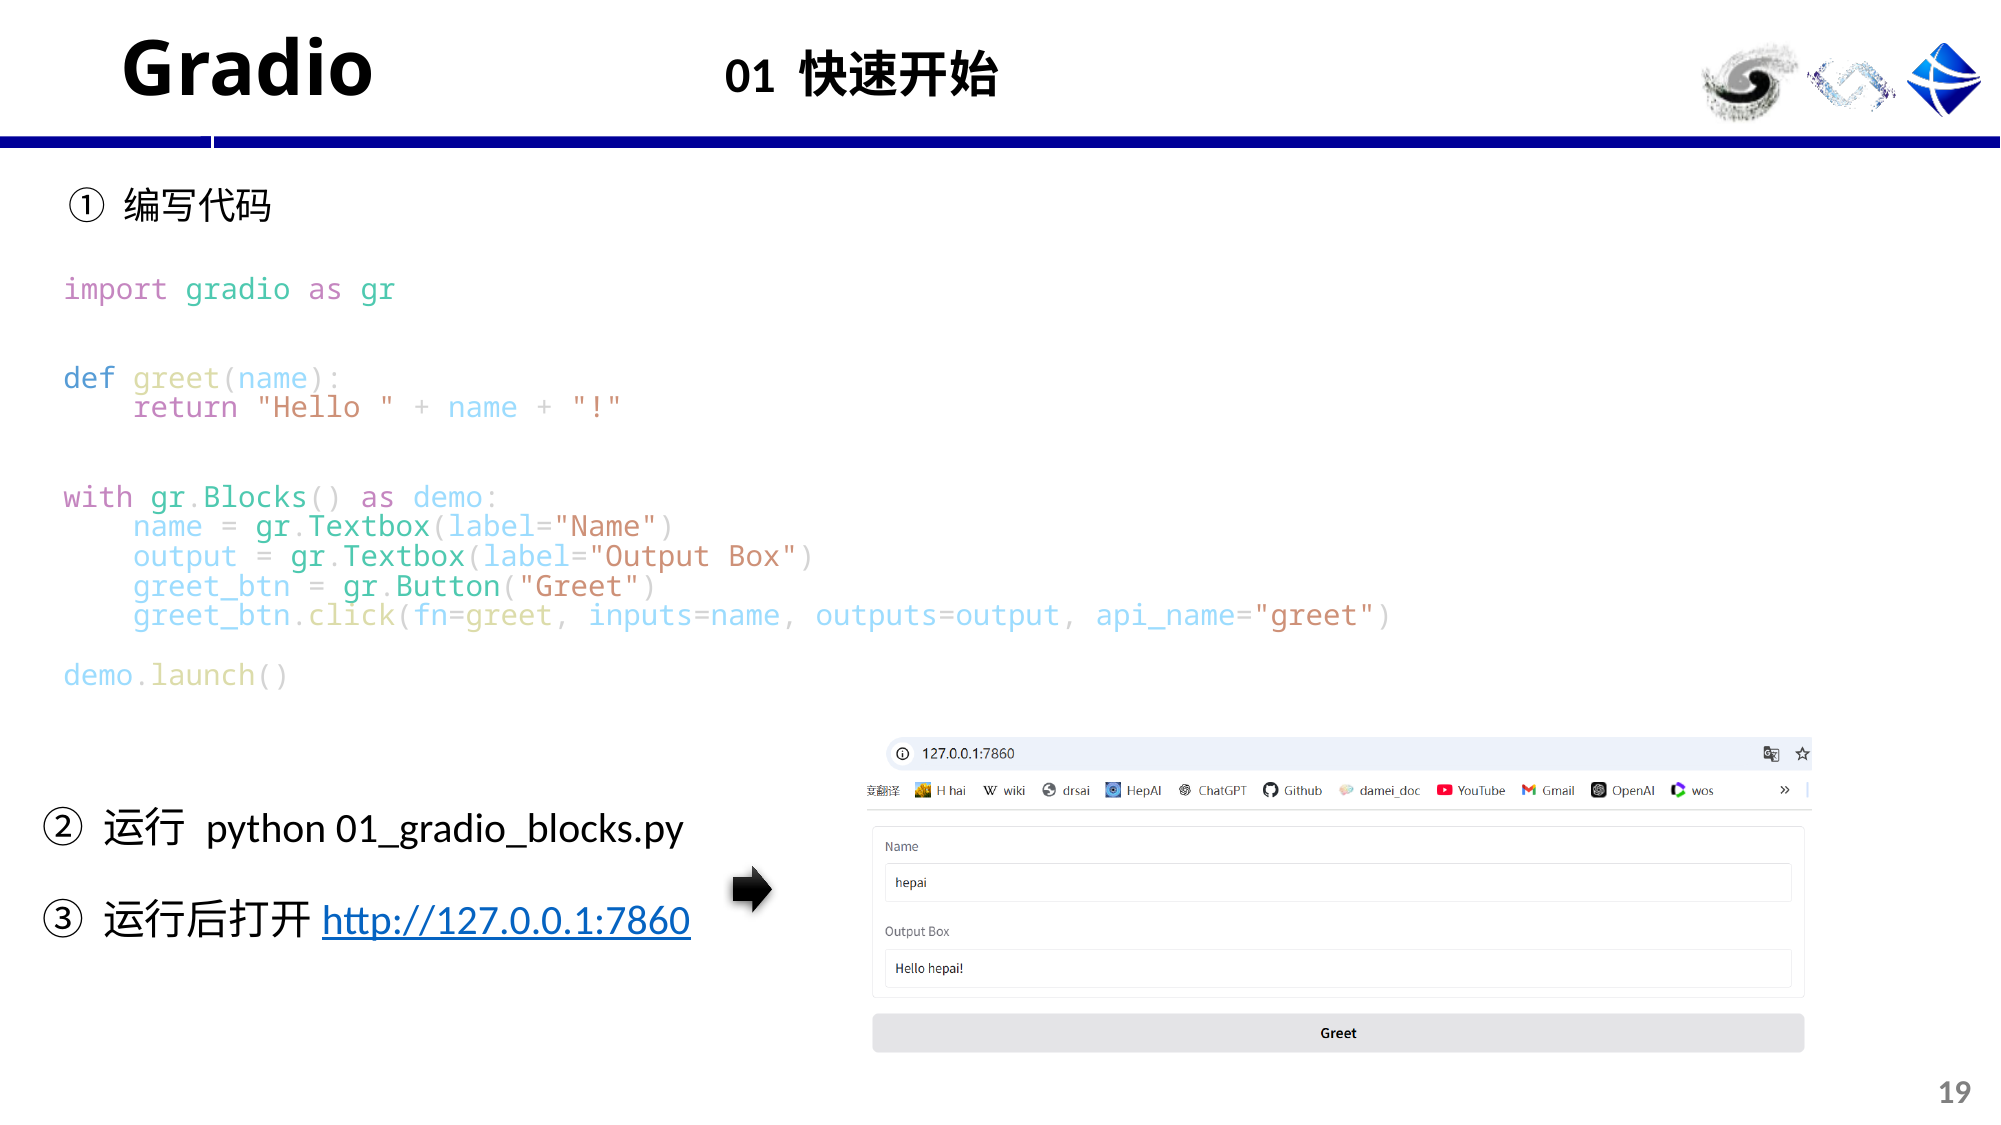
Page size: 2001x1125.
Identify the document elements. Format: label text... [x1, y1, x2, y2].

title Gradio [106, 22, 1696, 121]
text_box [732, 866, 772, 913]
picture [1695, 19, 1901, 136]
picture [1907, 43, 1981, 117]
text_box 01 快速开始 [710, 34, 1471, 110]
text_box ③ 运行后打开http://127.0.0.1:7860 [27, 885, 733, 1000]
text_box import gradio as gr def greet(name): return "Hello " + name + "!" with gr.Blocks() as demo: name = gr.Textbox(label="Name") output = gr.Textbox(label="Output Box") greet_btn = gr.Button("Greet") greet_btn.click(fn=greet, inputs=name, outputs=output, api_name="greet") demo.launch() [48, 267, 1754, 758]
text_box ② 运行 python 01_gradio_blocks.py [27, 792, 733, 858]
text_box ① 编写代码 [53, 174, 553, 235]
picture [867, 735, 1812, 1069]
